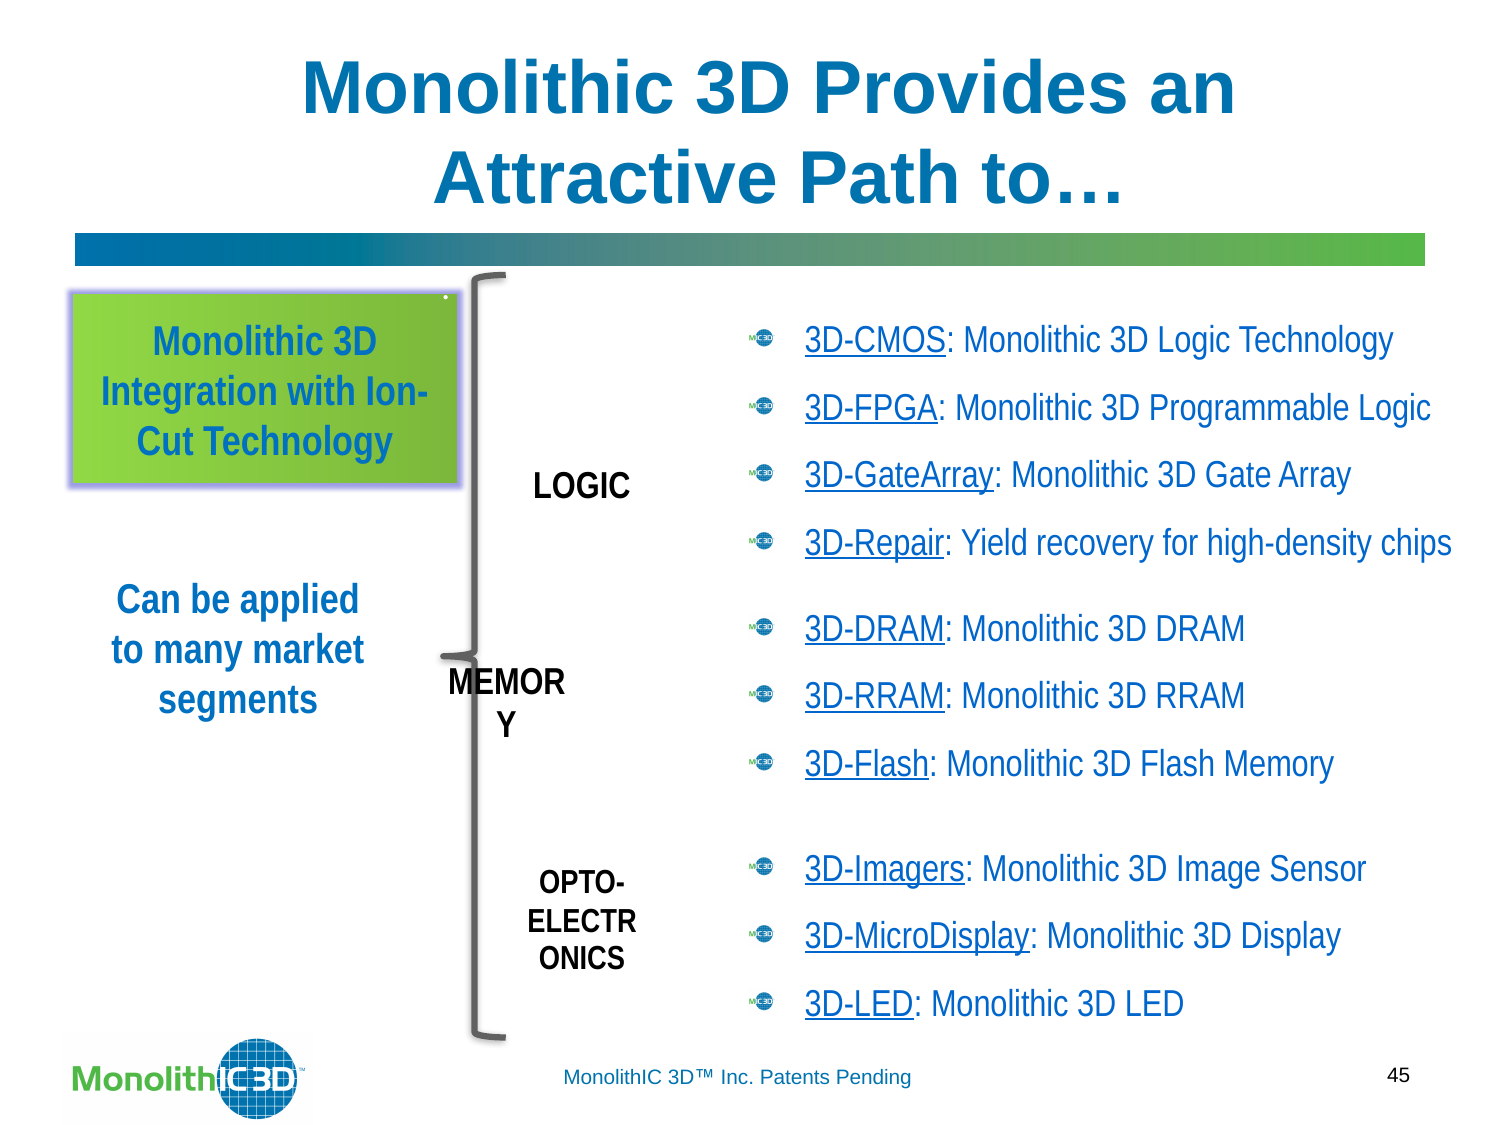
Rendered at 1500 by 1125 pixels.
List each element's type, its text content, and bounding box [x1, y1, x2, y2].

slide_number 45 [1257, 1054, 1425, 1105]
text_box [471, 1034, 506, 1041]
picture [382, 233, 1425, 266]
title Monolithic 3D Provides an Attractive Path to… [72, 34, 1488, 223]
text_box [369, 243, 883, 1026]
text_box Can be applied to many market segments [85, 564, 364, 730]
list 3D-CMOS: Monolithic 3D Logic Technology 3D-FPGA: Monolithic 3D Programmable Logic 3D-GateArray: Monolithic 3D Gate Array 3D-Repair: Yield recovery for high-density chips 3D-DRAM: Monolithic 3D DRAM 3D-RRAM: Monolithic 3D RRAM 3D-Flash: Monolithic 3D Flash Memory 3D-Imagers: Monolithic 3D Image Sensor 3D-MicroDisplay: Monolithic 3D Display 3D-LED: Monolithic 3D LED [887, 284, 1500, 1028]
picture [62, 1032, 313, 1125]
picture [374, 233, 379, 243]
footer MonolithIC 3D Inc. Patents Pending [500, 1055, 975, 1095]
text_box Monolithic 3D Integration with Ion-Cut Technology [71, 292, 364, 485]
